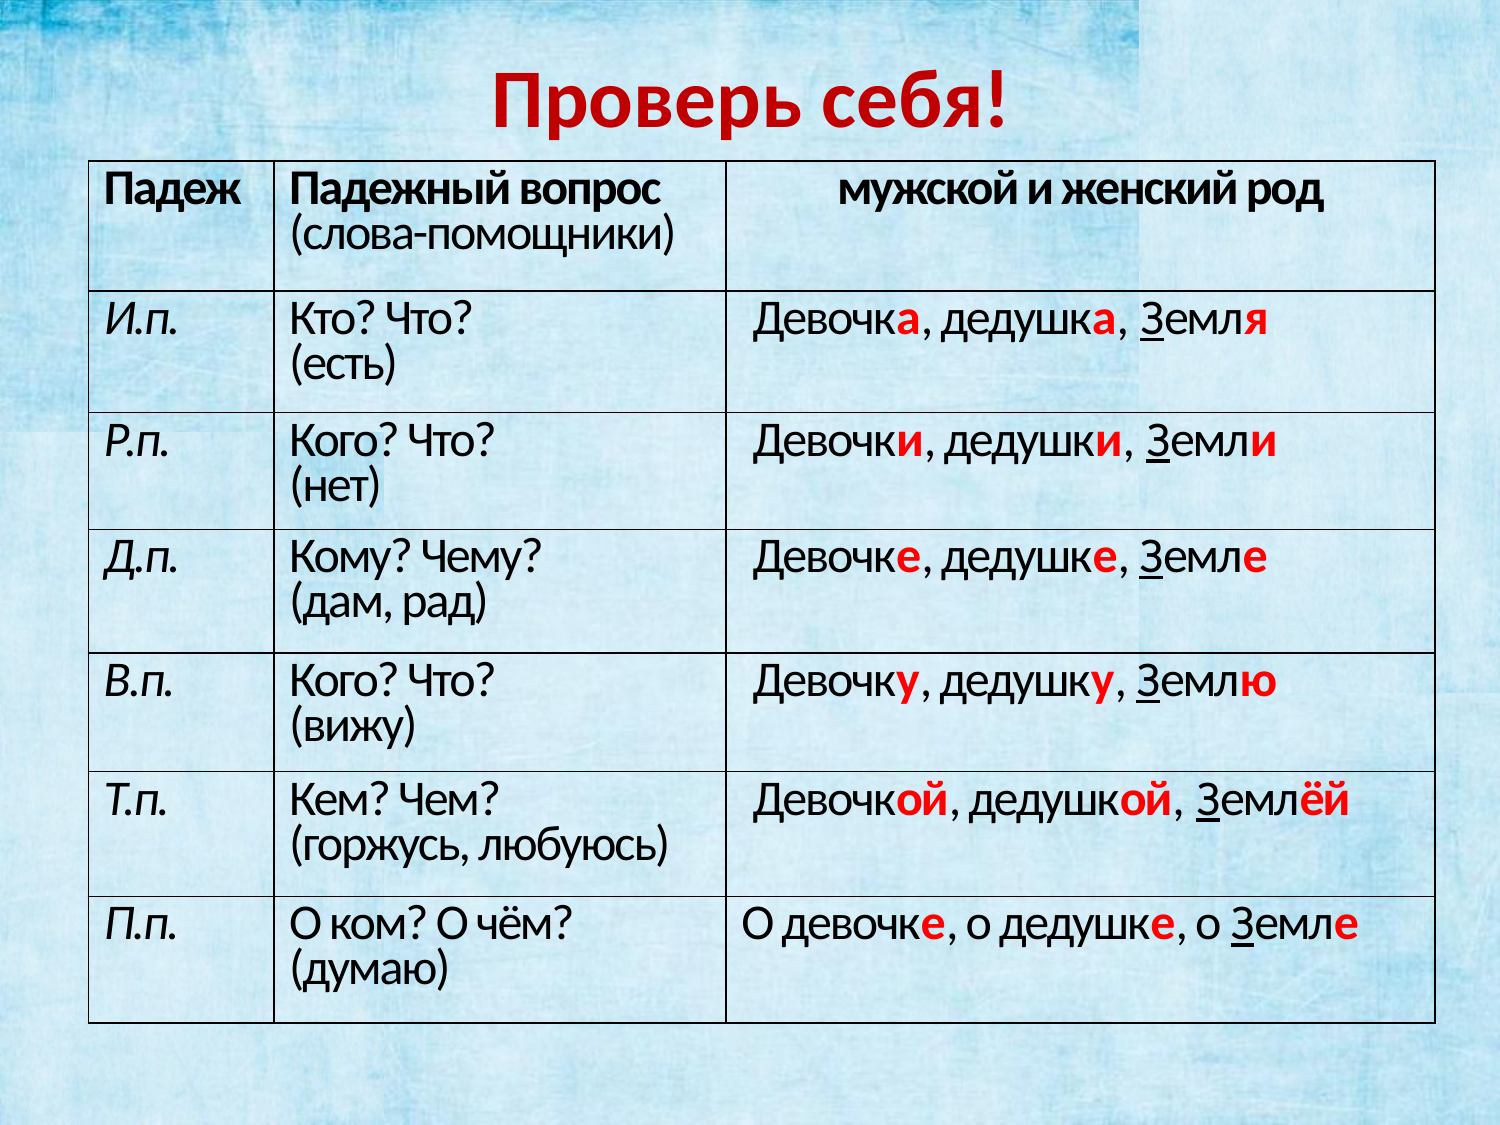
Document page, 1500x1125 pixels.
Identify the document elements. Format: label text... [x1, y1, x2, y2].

table_cell Девочка, дедушка, Земля [727, 292, 1134, 412]
table_cell Кто? Что? (есть) [275, 292, 725, 412]
table_cell Р.п. [89, 413, 273, 430]
table_cell Девочку, дедушку, Землю [727, 654, 1434, 771]
table_cell И.п. [89, 292, 273, 412]
picture [0, 0, 1500, 1125]
table_cell Девочке, дедушке, Земле [727, 530, 1134, 652]
table_cell О ком? О чём? (думаю) [389, 897, 725, 1022]
table_header Падежный вопрос (слова-помощники) [275, 162, 725, 290]
title Проверь себя! [76, 0, 1137, 188]
table_cell Кого? Что? (вижу) [389, 654, 725, 771]
table_cell Девочки, дедушки, Земли [727, 413, 1134, 529]
table_cell Кому? Чему? (дам, рад) [389, 530, 725, 652]
table_cell Кем? Чем? (горжусь, любуюсь) [389, 772, 725, 896]
table_cell Кого? Что? (нет) [275, 413, 725, 529]
table_cell Девочкой, дедушкой, Землёй [727, 772, 1434, 896]
table_cell О девочке, о дедушке, о Земле [727, 897, 1434, 1022]
table_header Падеж [89, 162, 273, 290]
table_header мужской и женский род [727, 162, 1134, 290]
